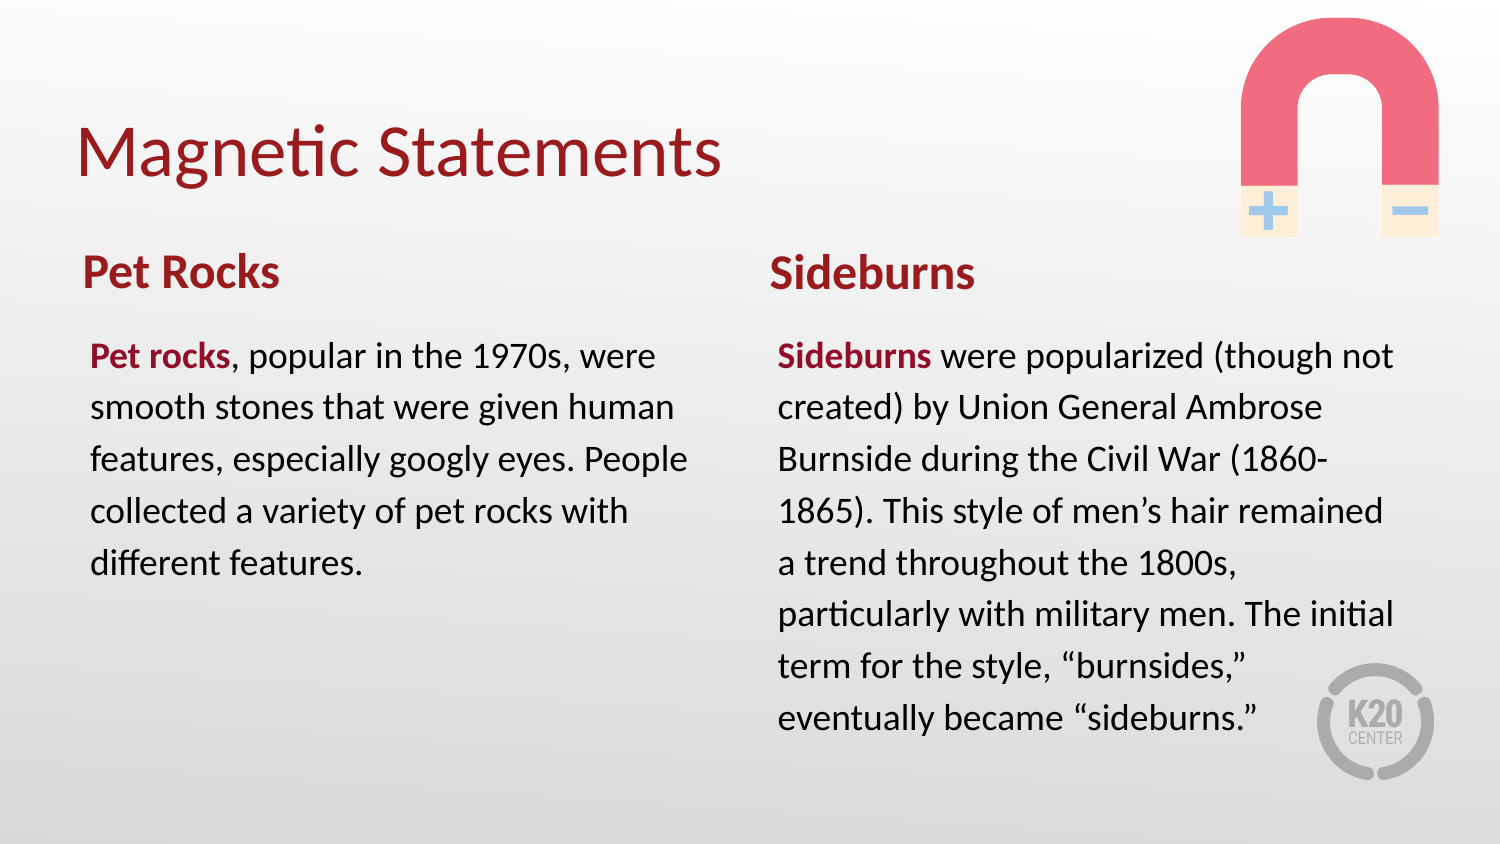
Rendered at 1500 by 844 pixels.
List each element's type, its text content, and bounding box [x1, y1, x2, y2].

list Sideburns [761, 228, 1426, 310]
picture [1300, 646, 1451, 797]
list Pet Rocks [75, 228, 738, 310]
list Pet rocks, popular in the 1970s, were smooth stones that were given human features, especially googly eyes. People collected a variety of pet rocks with different features. [75, 323, 738, 783]
list Sideburns were popularized (though not created) by Union General Ambrose Burnside during the Civil War (1860-1865). This style of men’s hair remained a trend throughout the 1800s, particularly with military men. The initial term for the style, “burnsides,” eventually became “sideburns.” [762, 323, 1426, 783]
picture [1202, 5, 1476, 278]
title Magnetic Statements [75, 50, 1197, 191]
